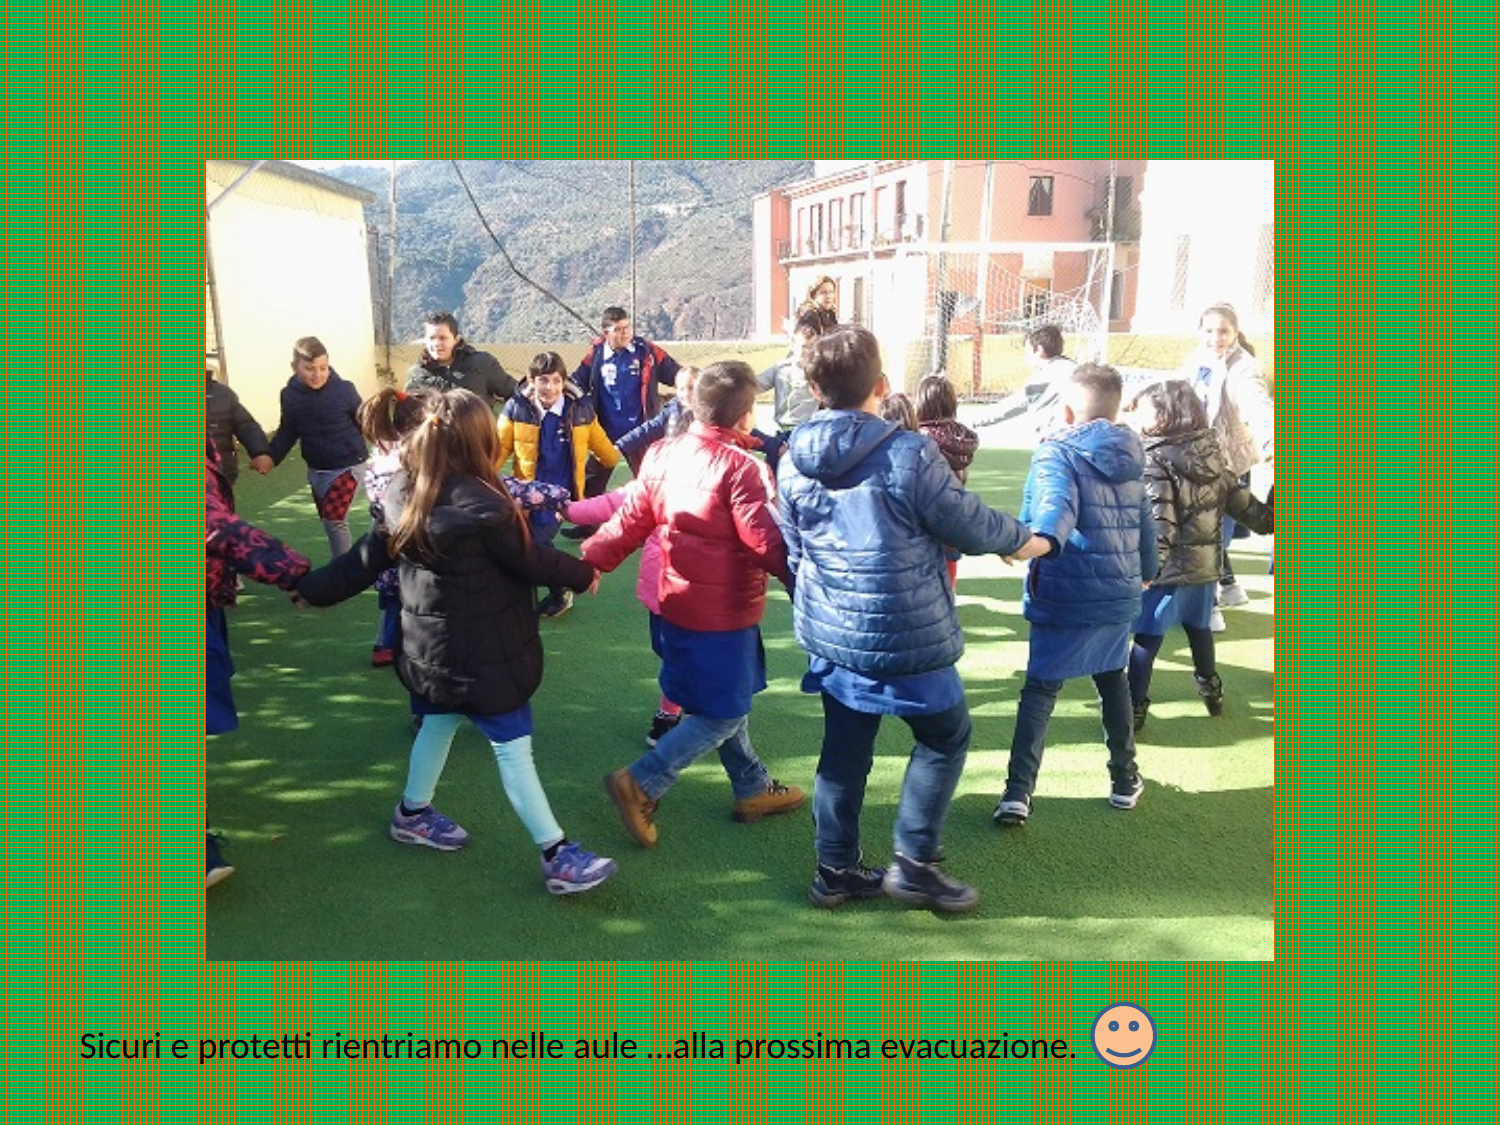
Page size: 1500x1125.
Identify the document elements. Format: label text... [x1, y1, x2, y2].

picture [206, 160, 1274, 962]
text_box Sicuri e protetti rientriamo nelle aule …alla prossima evacuazione. [64, 1013, 1388, 1073]
text_box [1090, 1001, 1158, 1070]
